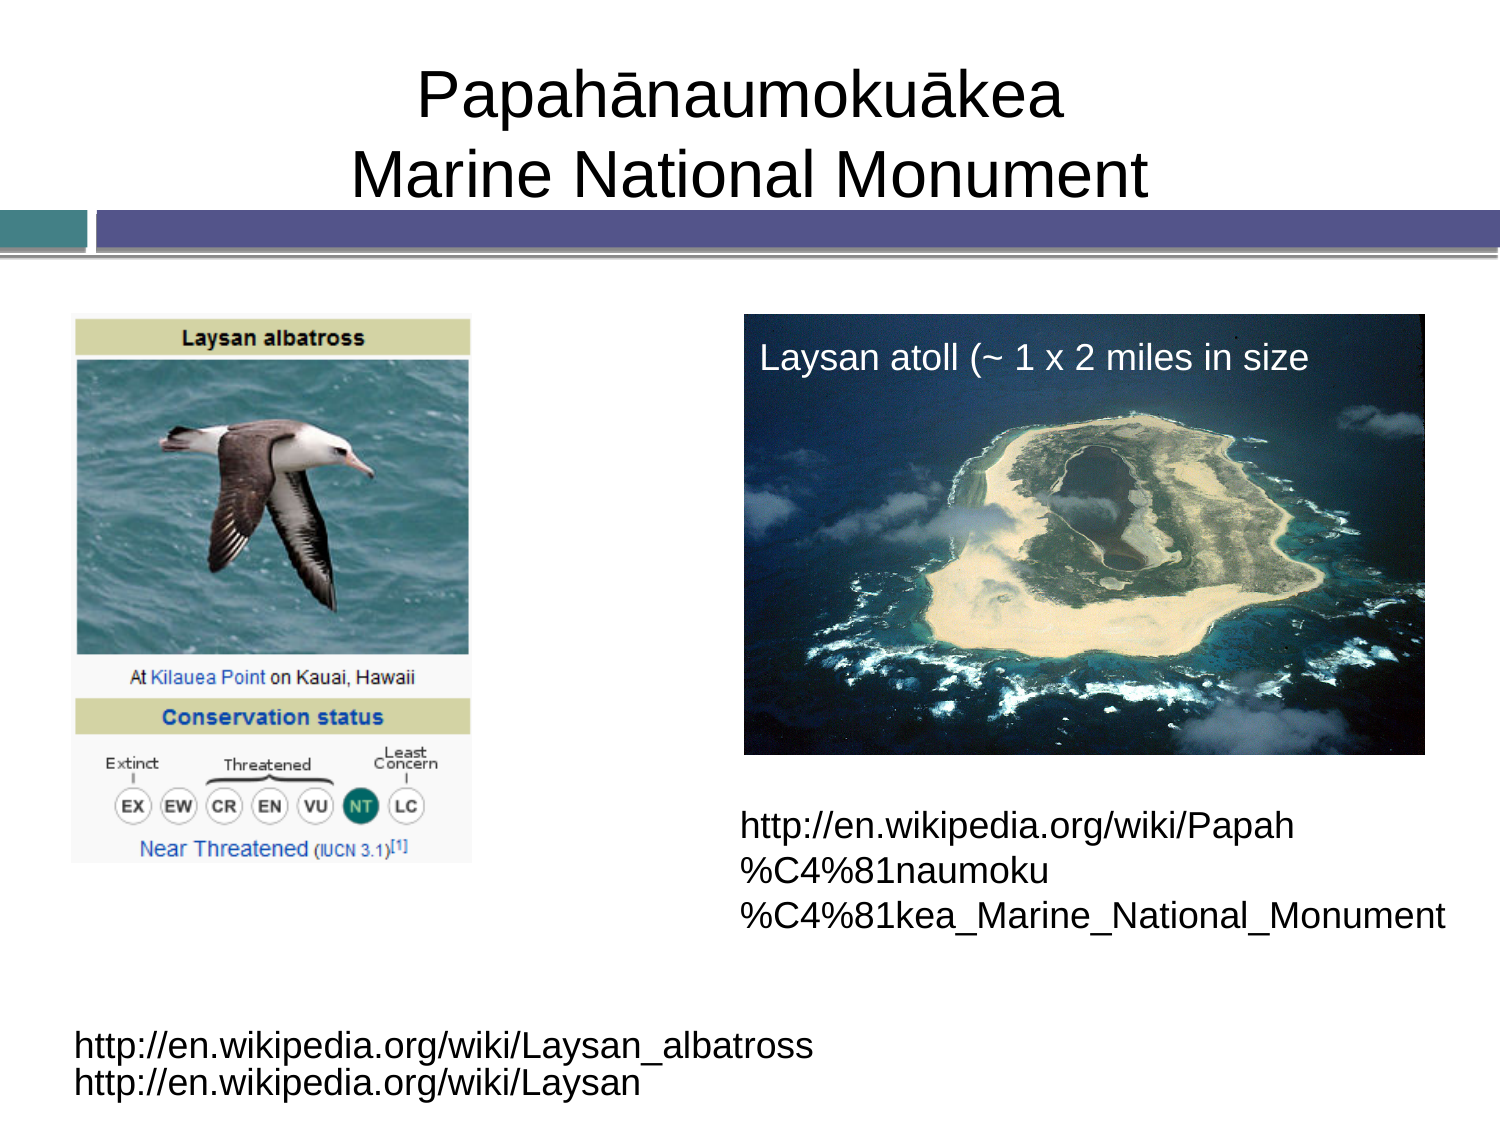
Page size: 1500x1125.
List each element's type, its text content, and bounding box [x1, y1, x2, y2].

picture [744, 314, 1426, 755]
text_box http://en.wikipedia.org/wiki/Laysan_albatross [59, 1013, 988, 1074]
picture [71, 313, 473, 863]
text_box http://en.wikipedia.org/wiki/Papah%C4%81naumoku%C4%81kea_Marine_National_Monument [724, 793, 1475, 945]
text_box http://en.wikipedia.org/wiki/Laysan [59, 1074, 655, 1111]
text_box Papahānaumokuākea Marine National Monument [74, 0, 1425, 170]
